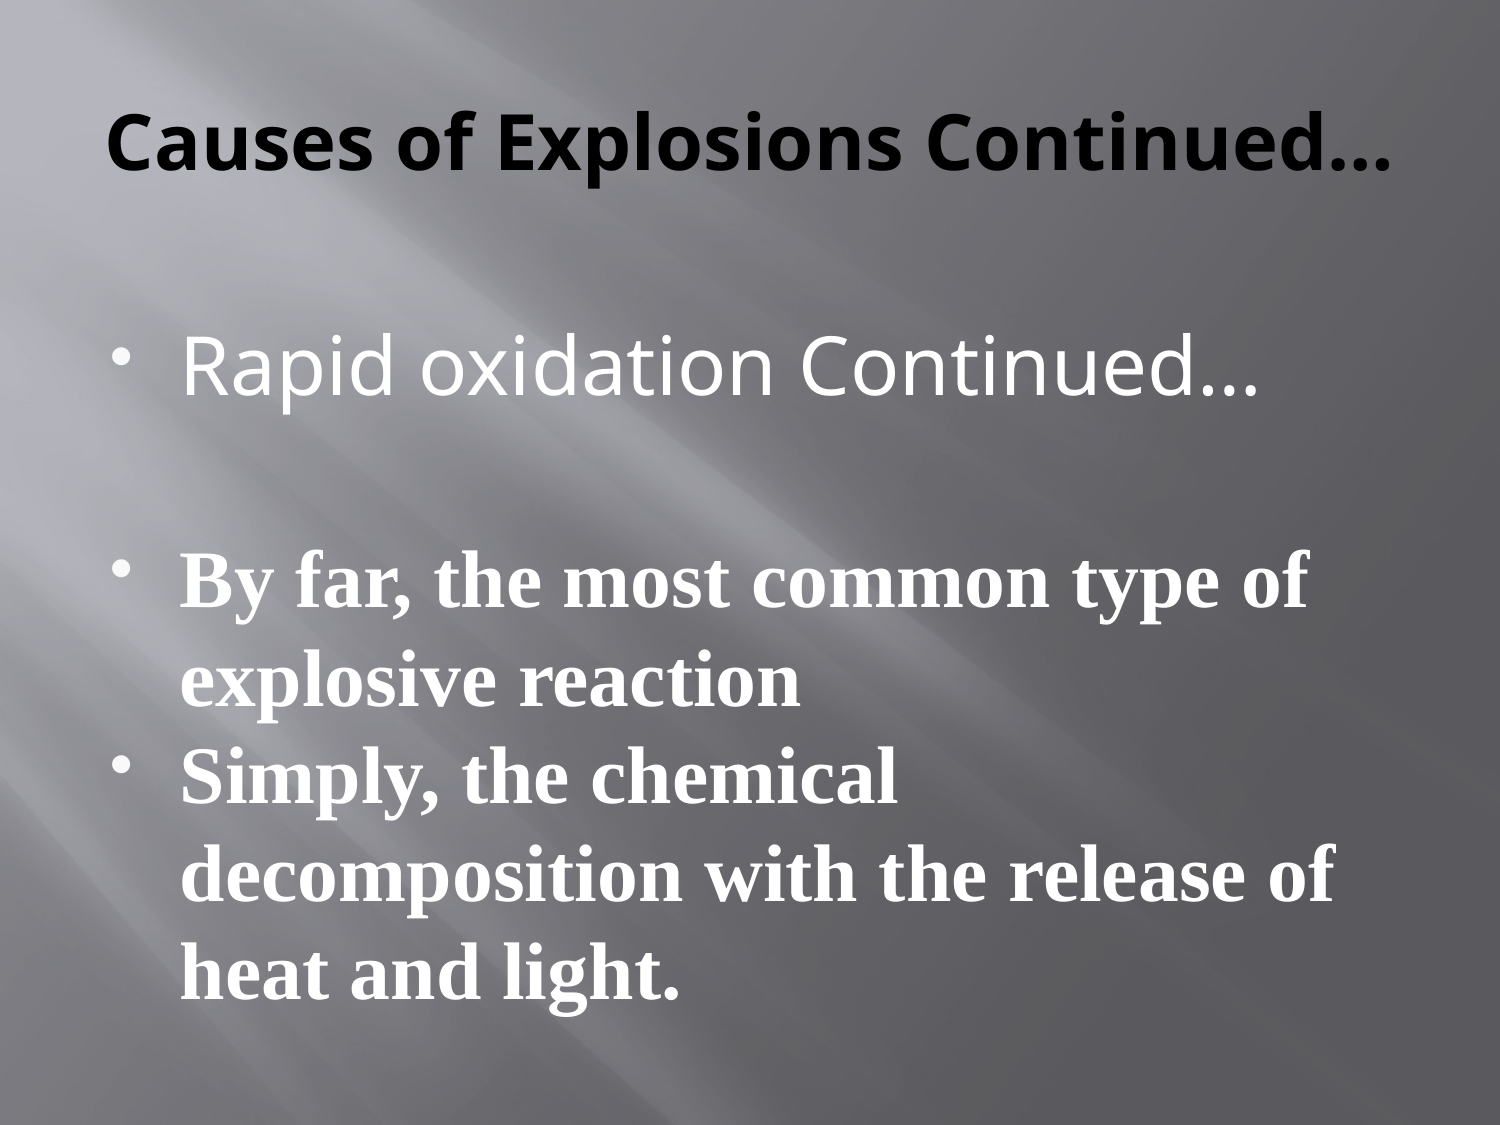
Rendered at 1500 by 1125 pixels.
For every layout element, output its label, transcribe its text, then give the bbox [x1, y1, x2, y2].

title Causes of Explosions Continued… [75, 45, 1425, 233]
list Rapid oxidation Continued… By far, the most common type of explosive reaction Simply, the chemical decomposition with the release of heat and light. [75, 262, 1425, 1035]
